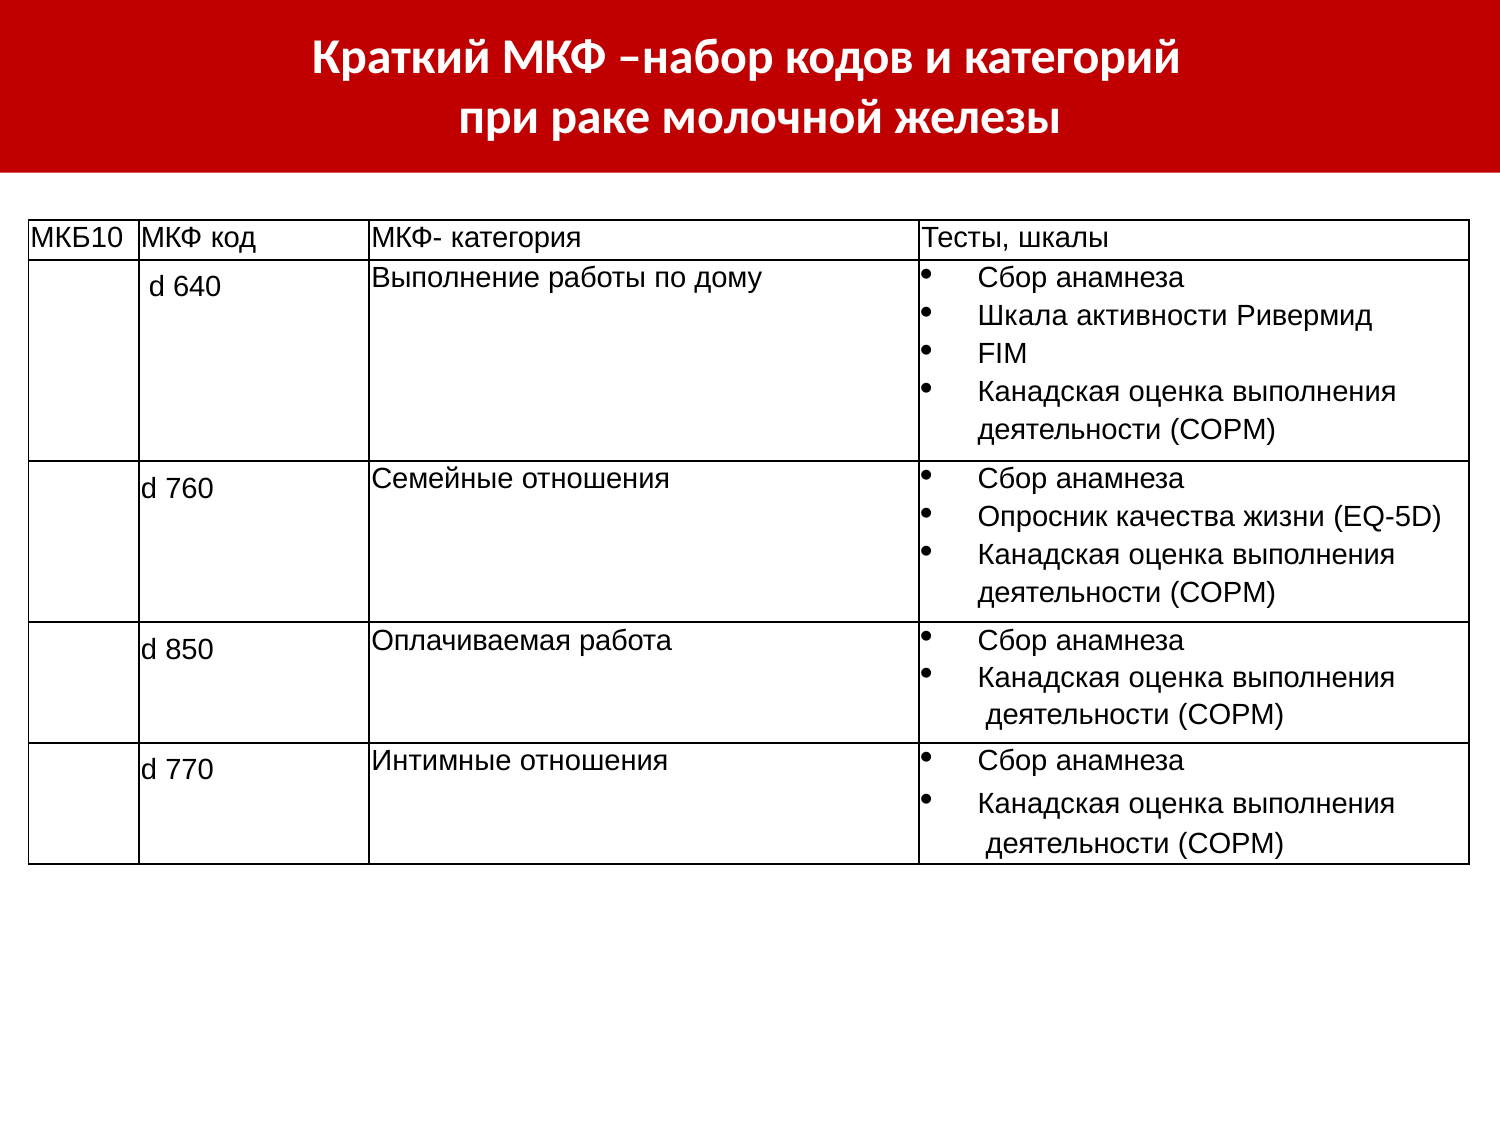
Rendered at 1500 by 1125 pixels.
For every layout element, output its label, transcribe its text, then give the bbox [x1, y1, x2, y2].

table_cell Интимные отношения [370, 744, 918, 863]
table_cell [29, 623, 138, 742]
table_cell d 850 [140, 623, 368, 742]
title Краткий МКФ –набор кодов и категорий при раке молочной железы [310, 21, 1190, 211]
table_cell d 640 [140, 261, 368, 460]
text_box [0, 0, 1500, 173]
table_cell [29, 744, 138, 863]
table_cell Семейные отношения [370, 462, 918, 621]
table_header Тесты, шкалы [920, 221, 1468, 259]
table_header МКФ- категория [370, 221, 918, 259]
table_cell Сбор анамнеза Канадская оценка выполнения деятельности (COPM) [920, 744, 1468, 863]
table_cell d 770 [140, 744, 368, 863]
table_cell Сбор анамнеза Канадская оценка выполнения деятельности (COPM) [920, 623, 1468, 742]
table_cell Сбор анамнеза Шкала активности Ривермид FIM Канадская оценка выполнения деятельности (COPM) [920, 261, 1468, 460]
table_cell Сбор анамнеза Опросник качества жизни (EQ-5D) Канадская оценка выполнения деятельности (COPM) [920, 462, 1468, 621]
table_header МКБ10 [29, 221, 138, 259]
table_cell [29, 462, 138, 621]
table_cell Выполнение работы по дому [370, 261, 918, 460]
table_header МКФ код [140, 221, 368, 259]
table_cell d 760 [140, 462, 368, 621]
table_cell [29, 261, 138, 460]
table_cell Оплачиваемая работа [370, 623, 918, 742]
